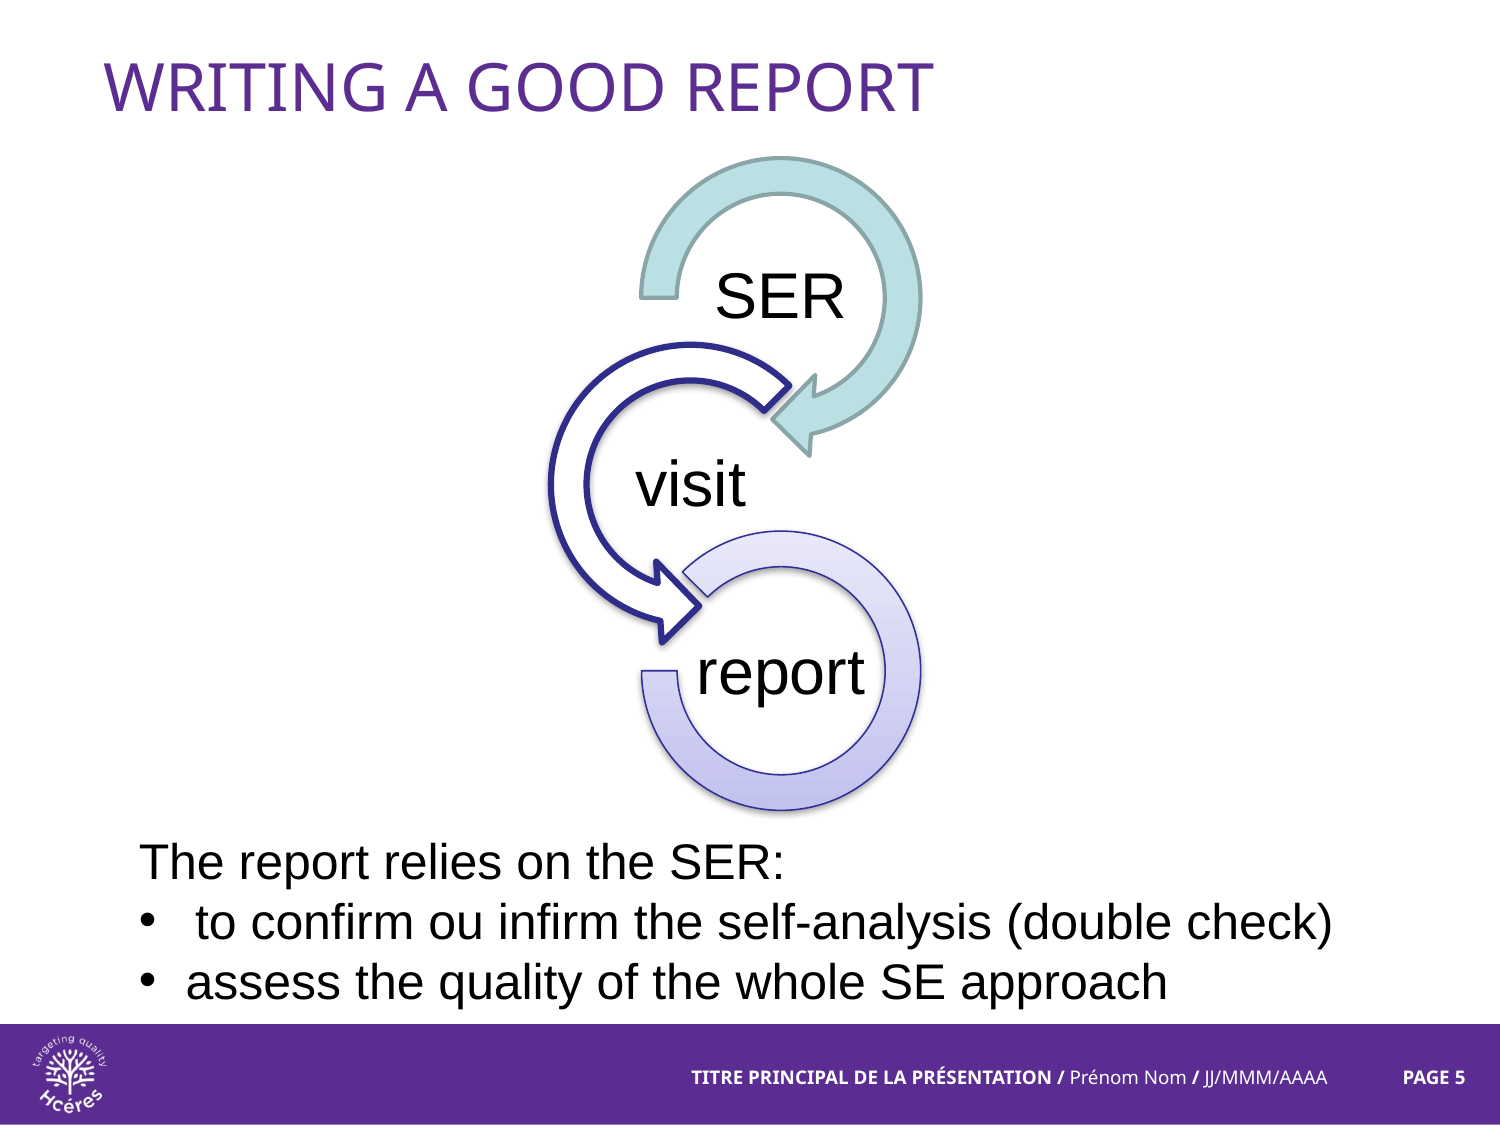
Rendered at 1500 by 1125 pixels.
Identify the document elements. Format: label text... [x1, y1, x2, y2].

picture [888, 1077, 895, 1083]
text_box The report relies on the SER: to confirm ou infirm the self-analysis (double check) assess the quality of the whole SE approach [49, 822, 1479, 1077]
title Writing a good report [88, 37, 1043, 163]
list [135, 135, 1336, 811]
picture [0, 1024, 1500, 1125]
